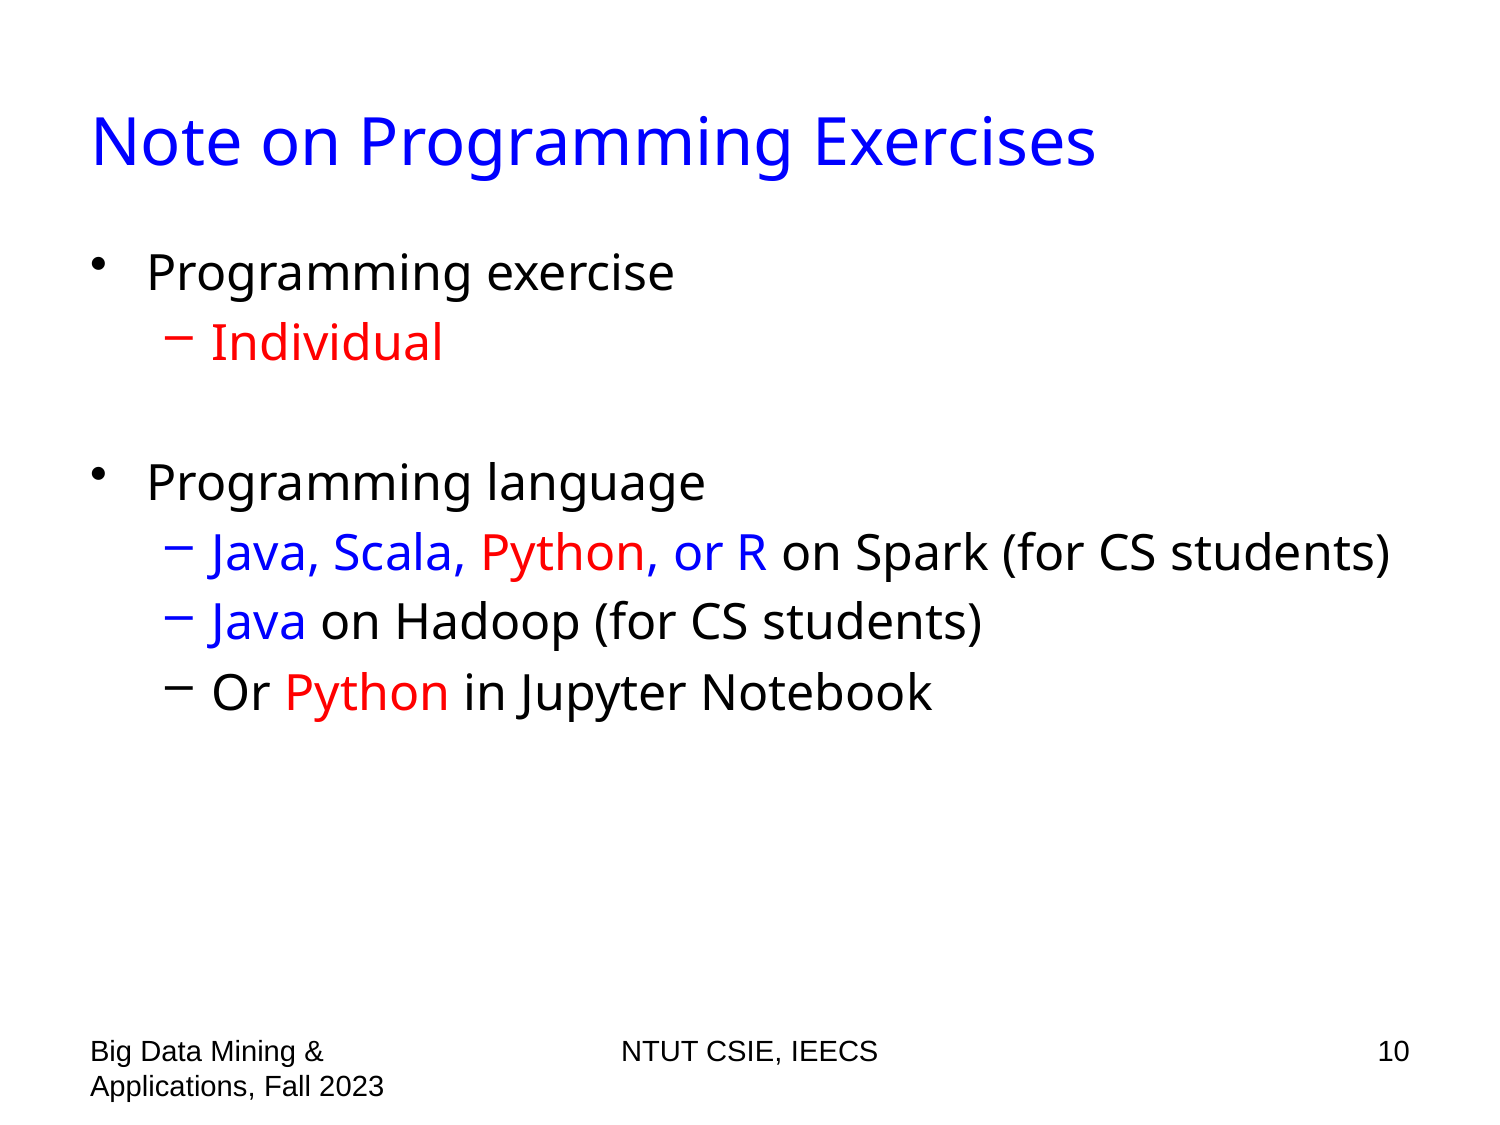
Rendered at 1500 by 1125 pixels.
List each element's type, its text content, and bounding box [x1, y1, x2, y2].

slide_number 10 [1074, 1024, 1425, 1103]
slide_number Big Data Mining & Applications, Fall 2023 [75, 1024, 425, 1103]
list Programming exercise Individual Programming language Java, Scala, Python, or R on Spark (for CS students) Java on Hadoop (for CS students) Or Python in Jupyter Notebook [75, 232, 1425, 1013]
footer NTUT CSIE, IEECS [512, 1024, 988, 1103]
title Note on Programming Exercises [75, 45, 1425, 232]
